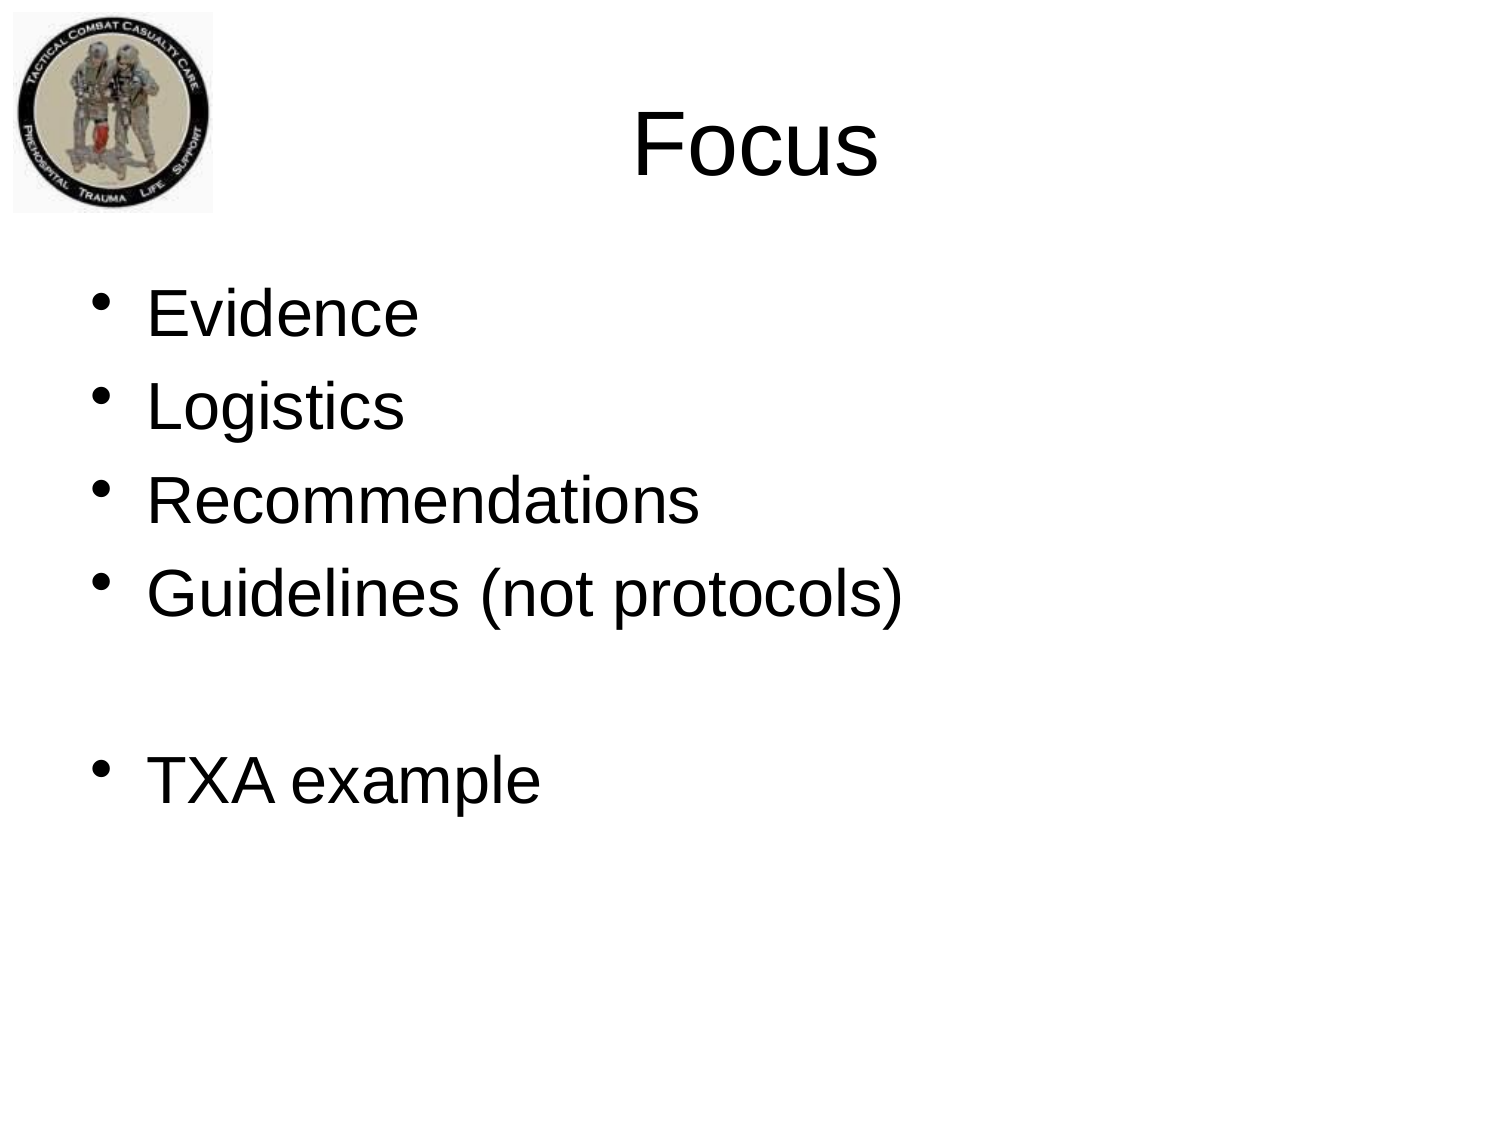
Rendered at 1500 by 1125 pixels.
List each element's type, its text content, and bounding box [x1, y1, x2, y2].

title Focus [224, 44, 1288, 233]
list Evidence Logistics Recommendations Guidelines (not protocols) TXA example [74, 262, 1426, 1006]
picture [13, 12, 213, 213]
